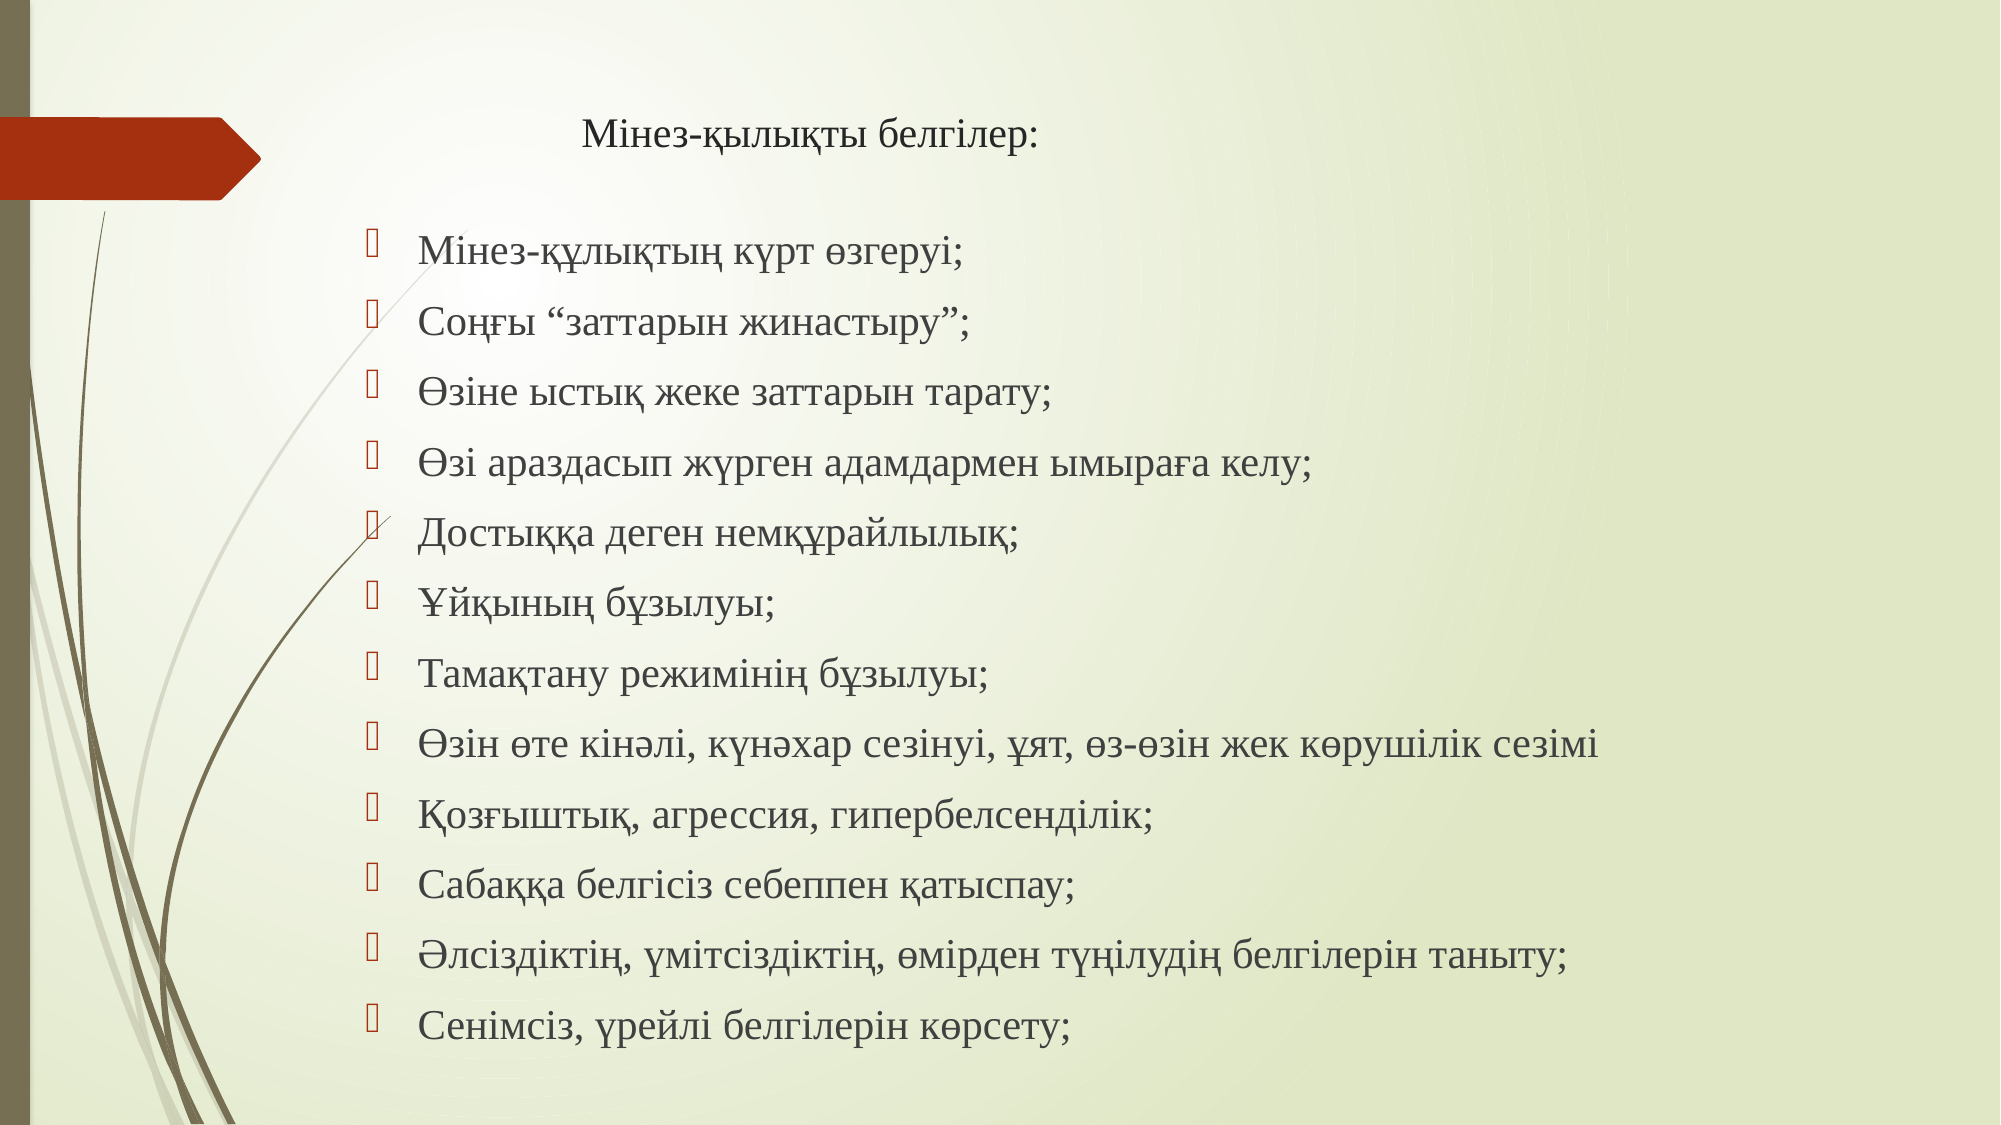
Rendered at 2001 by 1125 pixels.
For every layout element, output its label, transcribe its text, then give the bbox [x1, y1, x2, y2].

title Мінез-қылықты белгілер: [350, 97, 1271, 214]
list Мінез-құлықтың күрт өзгеруі; Соңғы “заттарын жинастыру”; Өзіне ыстық жеке заттарын тарату; Өзі араздасып жүрген адамдармен ымыраға келу; Достыққа деген немқұрайлылық; Ұйқының бұзылуы; Тамақтану режимінің бұзылуы; Өзін өте кінәлі, күнәхар сезінуі, ұят, өз-өзін жек көрушілік сезімі Қозғыштық, агрессия, гипербелсенділік; Сабаққа белгісіз себеппен қатыспау; Әлсіздіктің, үмітсіздіктің, өмірден түңілудің белгілерін таныту; Сенімсіз, үрейлі белгілерін көрсету; [350, 214, 1888, 1060]
